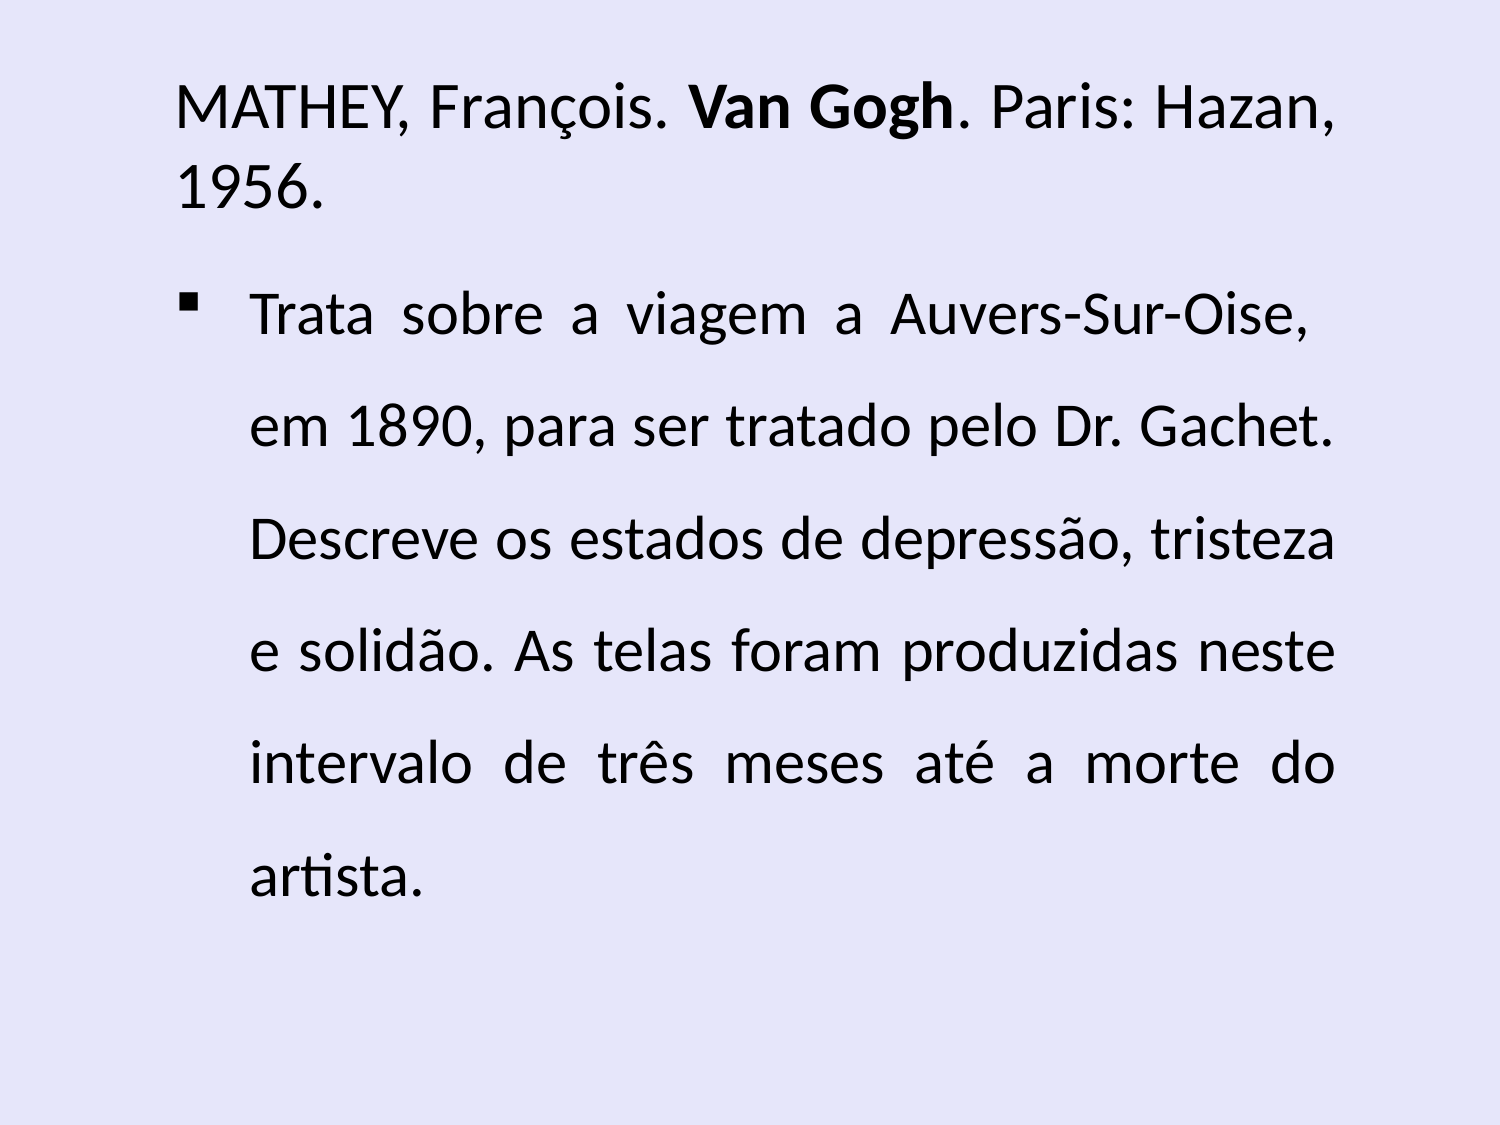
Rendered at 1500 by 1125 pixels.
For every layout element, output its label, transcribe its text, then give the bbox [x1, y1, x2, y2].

title [112, 42, 1388, 941]
subtitle MATHEY, François. Van Gogh. Paris: Hazan, 1956. Trata sobre a viagem a Auvers-Sur-Oise, em 1890, para ser tratado pelo Dr. Gachet. Descreve os estados de depressão, tristeza e solidão. As telas foram produzidas neste intervalo de três meses até a morte do artista. [159, 54, 1353, 1012]
